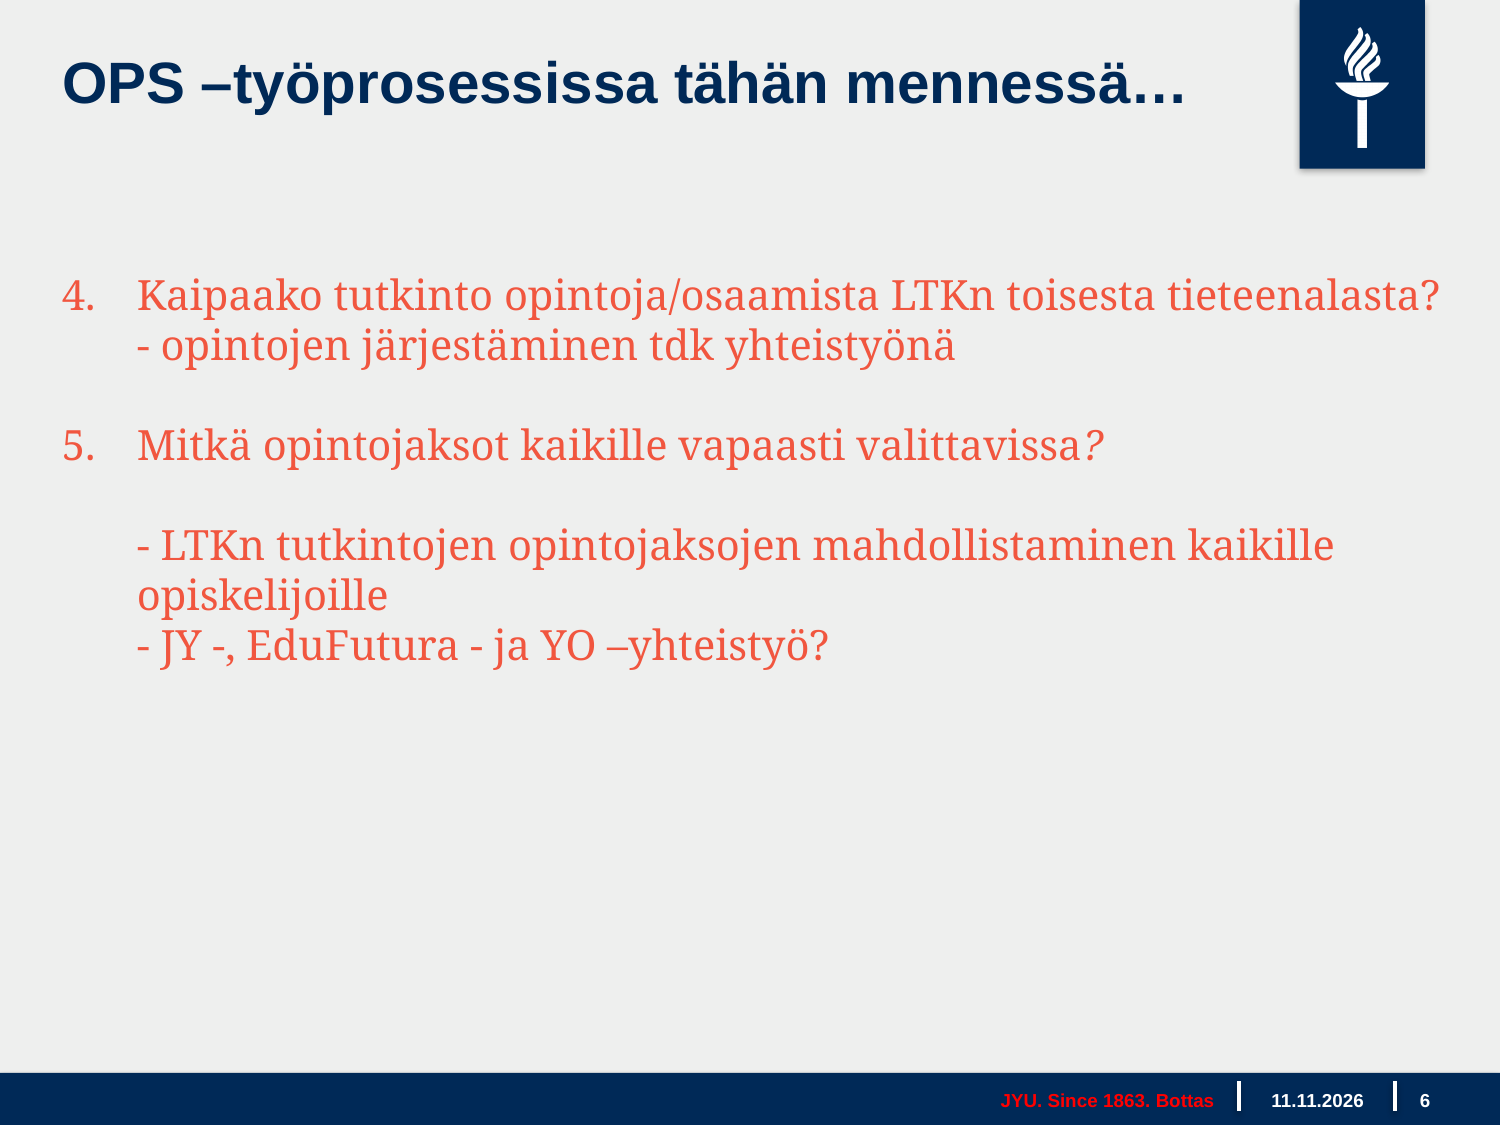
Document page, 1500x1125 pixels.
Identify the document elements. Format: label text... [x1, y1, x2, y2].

picture [1335, 27, 1389, 148]
footer JYU. Since 1863. Bottas [876, 1081, 1229, 1112]
slide_number 6 [1405, 1081, 1480, 1112]
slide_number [1249, 1081, 1386, 1112]
text_box OPS –työprosessissa tähän mennessä… [47, 34, 1285, 197]
text_box Kaipaako tutkinto opintoja/osaamista LTKn toisesta tieteenalasta? - opintojen järjestäminen tdk yhteistyönä Mitkä opintojaksot kaikille vapaasti valittavissa? - LTKn tutkintojen opintojaksojen mahdollistaminen kaikille opiskelijoille - JY -, EduFutura - ja YO –yhteistyö? [47, 211, 1500, 677]
